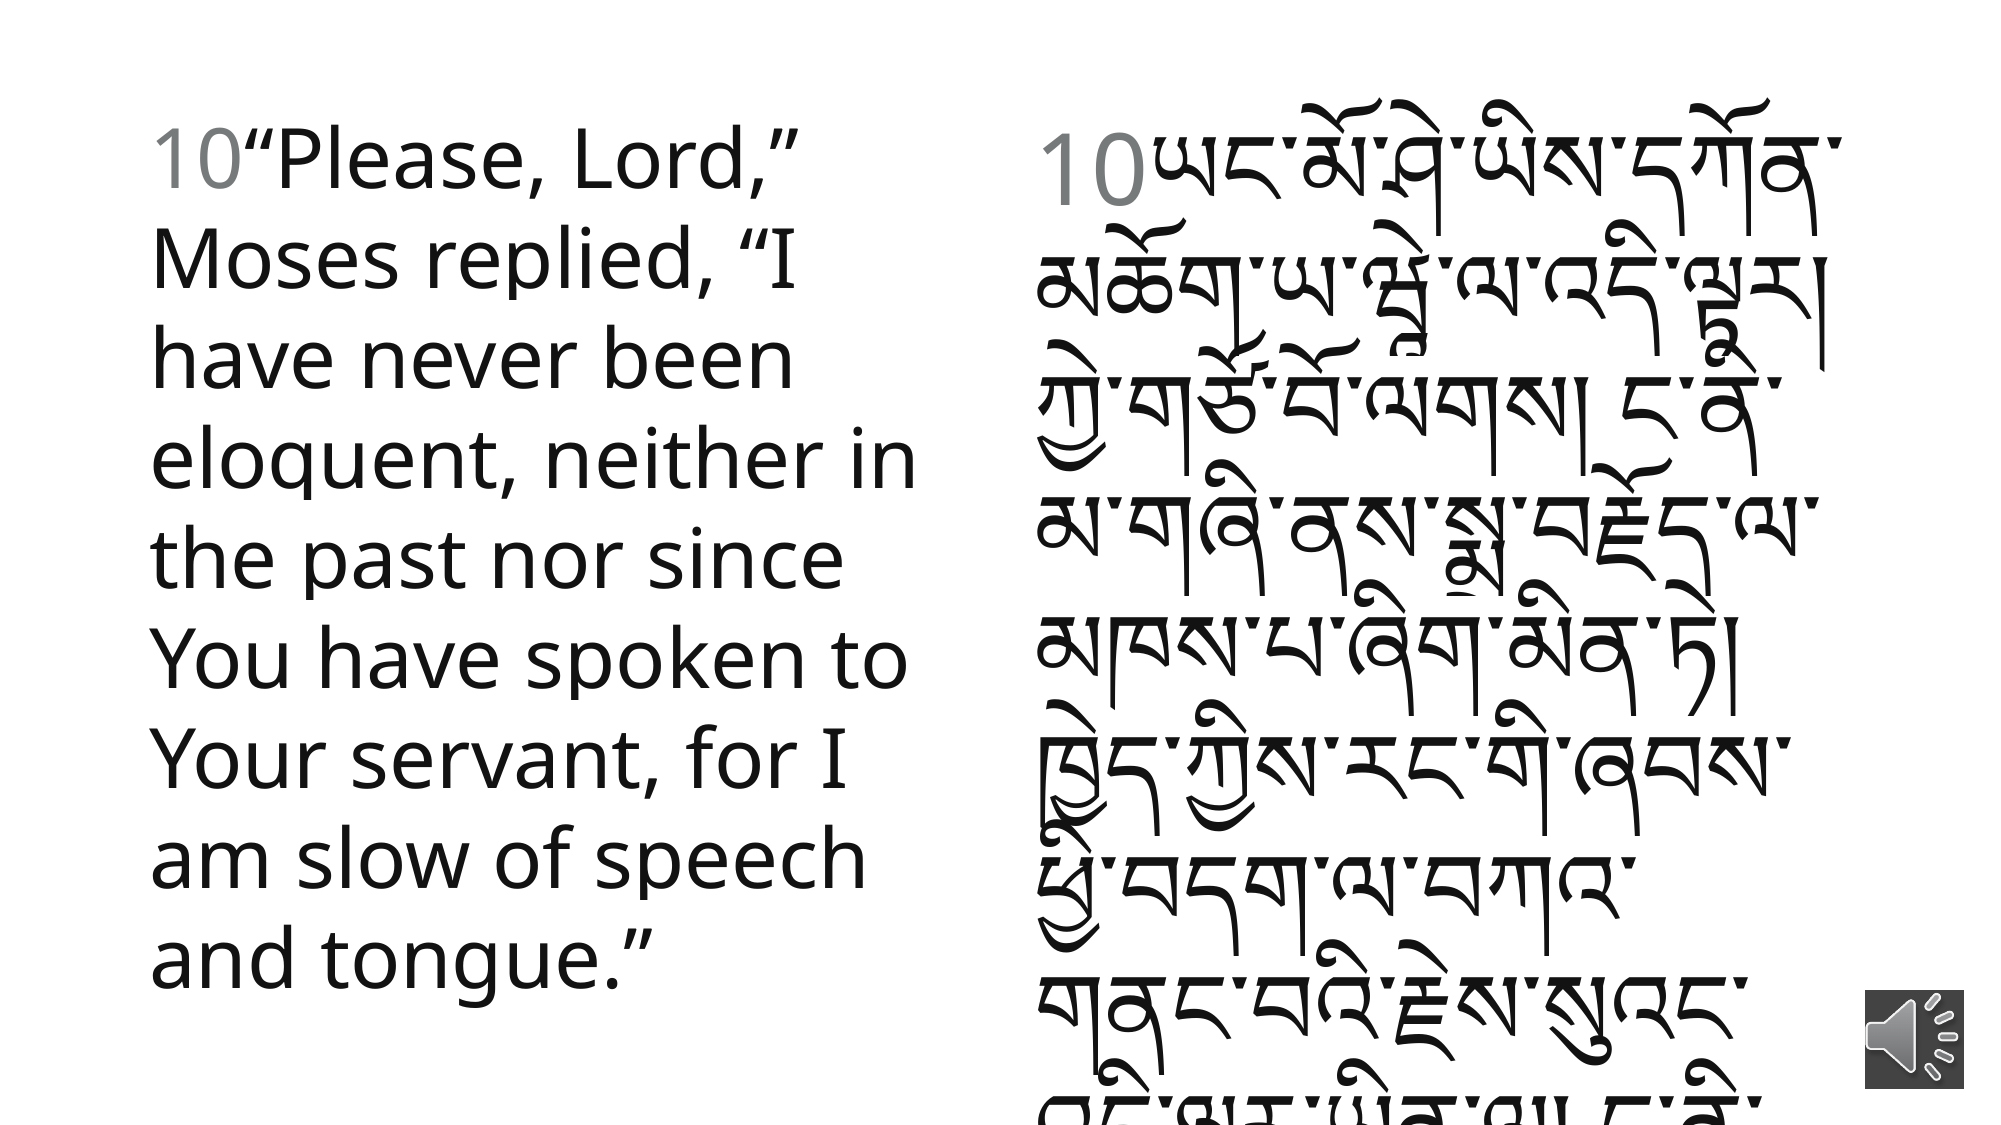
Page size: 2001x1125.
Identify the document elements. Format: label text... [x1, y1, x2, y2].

text_box 10ཡང་མོ་ཤེ་ཡིས་དཀོན་མཆོག་ཡ་ཝཱེ་ལ་འདི་ལྟར། ཀྱེ་གཙོ་བོ་ལགས། ང་ནི་མ་གཞི་ནས་སྨྲ་བརྗོད་ལ་མཁས་པ་ཞིག་མིན་ཏེ། ཁྱེད་ཀྱིས་རང་གི་ཞབས་ཕྱི་བདག་ལ་བཀའ་གནང་བའི་རྗེས་སུའང་འདི་ལྟར་ཡིན་ལ། ང་ནི་མ་གཞི་ནས་སྨྲ་ལྕེ་རྟུལ་པོ་ཞིག་ཡིན་ཞེས་སྨྲས། [1019, 98, 1866, 1030]
text_box 10“Please, Lord,” Moses replied, “I have never been eloquent, neither in the past nor since You have spoken to Your servant, for I am slow of speech and tongue.” [134, 98, 981, 1030]
picture [1864, 989, 1965, 1090]
